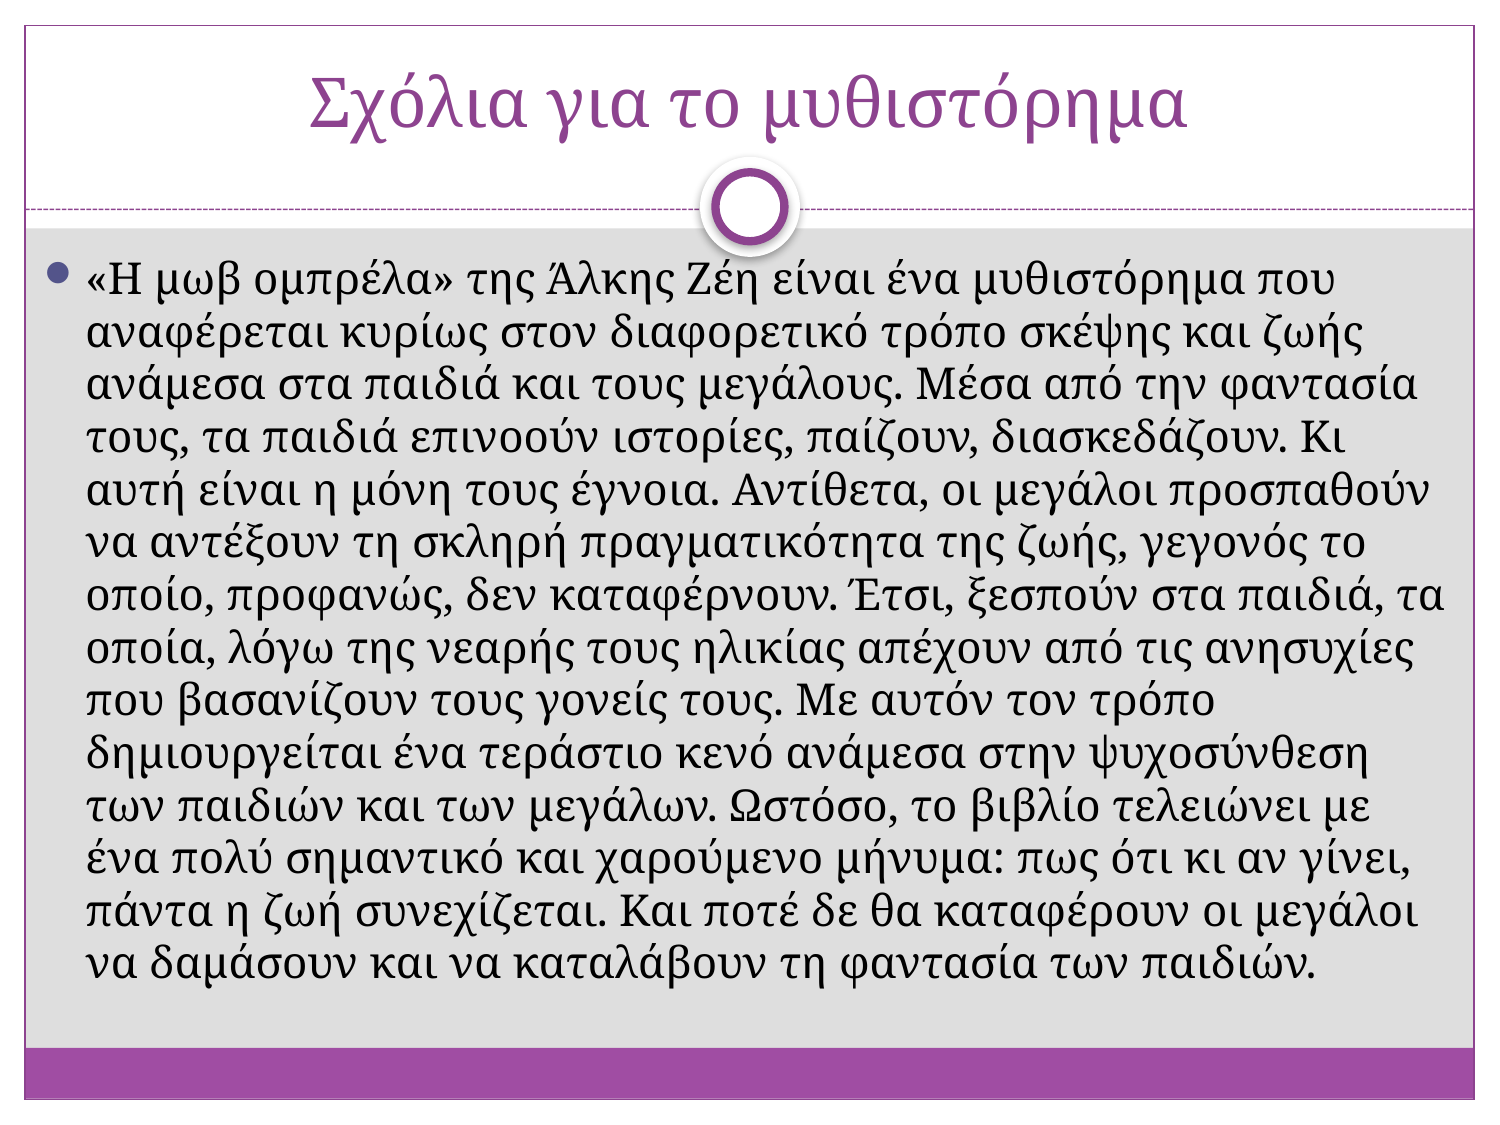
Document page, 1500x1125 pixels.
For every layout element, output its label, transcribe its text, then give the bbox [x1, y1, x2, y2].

title Σχόλια για το μυθιστόρημα [49, 37, 1450, 162]
list «Η μωβ ομπρέλα» της Άλκης Ζέη είναι ένα μυθιστόρημα που αναφέρεται κυρίως στον διαφορετικό τρόπο σκέψης και ζωής ανάμεσα στα παιδιά και τους μεγάλους. Μέσα από την φαντασία τους, τα παιδιά επινοούν ιστορίες, παίζουν, διασκεδάζουν. Κι αυτή είναι η μόνη τους έγνοια. Αντίθετα, οι μεγάλοι προσπαθούν να αντέξουν τη σκληρή πραγματικότητα της ζωής, γεγονός το οποίο, προφανώς, δεν καταφέρνουν. Έτσι, ξεσπούν στα παιδιά, τα οποία, λόγω της νεαρής τους ηλικίας απέχουν από τις ανησυχίες που βασανίζουν τους γονείς τους. Με αυτόν τον τρόπο δημιουργείται ένα τεράστιο κενό ανάμεσα στην ψυχοσύνθεση των παιδιών και των μεγάλων. Ωστόσο, το βιβλίο τελειώνει με ένα πολύ σημαντικό και χαρούμενο μήνυμα: πως ότι κι αν γίνει, πάντα η ζωή συνεχίζεται. Και ποτέ δε θα καταφέρουν οι μεγάλοι να δαμάσουν και να καταλάβουν τη φαντασία των παιδιών. [29, 243, 1471, 1047]
